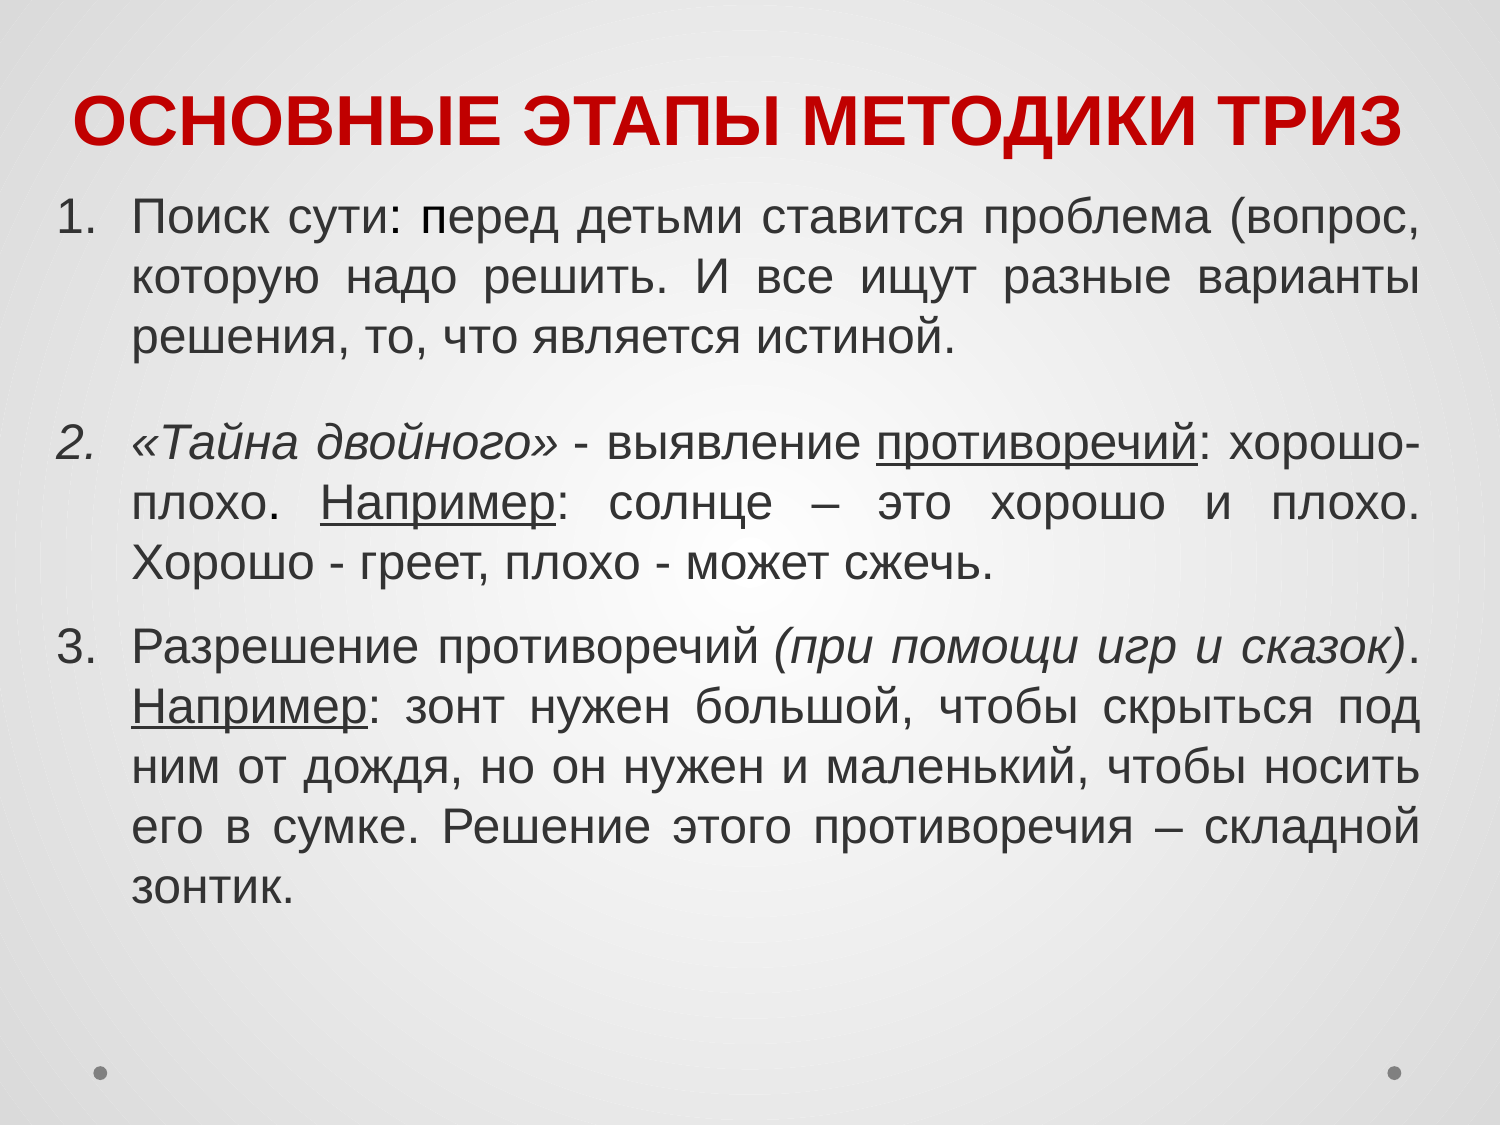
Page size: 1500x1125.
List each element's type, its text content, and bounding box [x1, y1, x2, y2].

text_box ОСНОВНЫЕ ЭТАПЫ МЕТОДИКИ ТРИЗ Поиск сути: перед детьми ставится проблема (вопрос, которую надо решить. И все ищут разные варианты решения, то, что является истиной. «Тайна двойного» - выявление противоречий: хорошо-плохо. Например: солнце – это хорошо и плохо. Хорошо - греет, плохо - может сжечь. Разрешение противоречий (при помощи игр и сказок). Например: зонт нужен большой, чтобы скрыться под ним от дождя, но он нужен и маленький, чтобы носить его в сумке. Решение этого противоречия – складной зонтик. [41, 54, 1436, 921]
